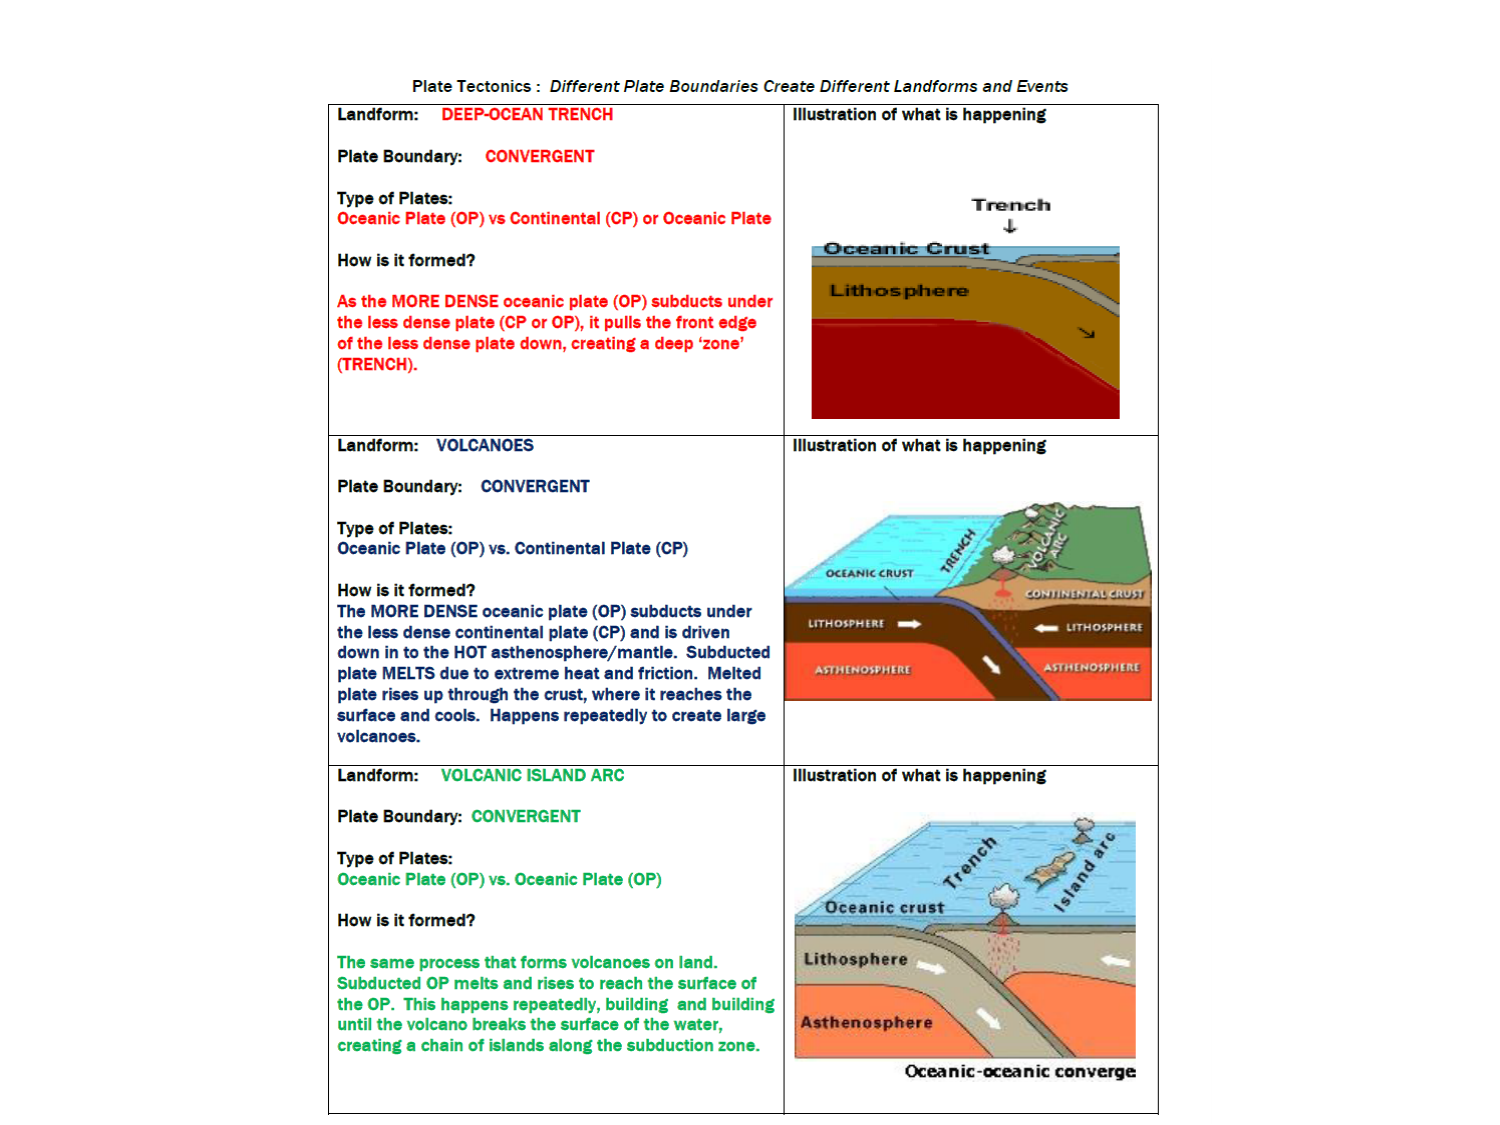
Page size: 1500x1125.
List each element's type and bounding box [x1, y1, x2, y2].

picture [323, 58, 1212, 1124]
